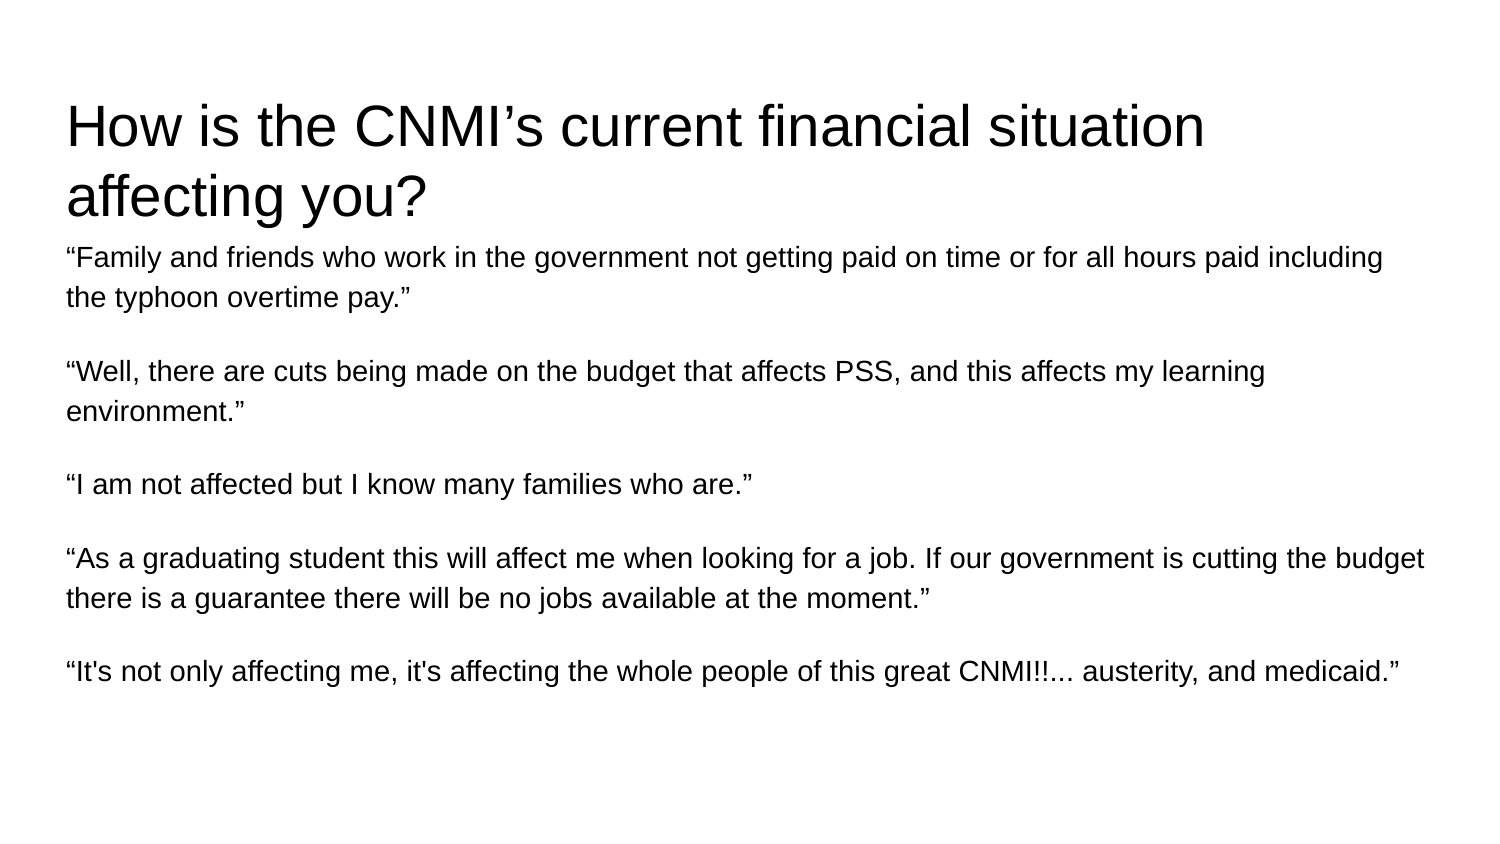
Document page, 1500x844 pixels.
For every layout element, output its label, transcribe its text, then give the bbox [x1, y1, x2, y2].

list “Family and friends who work in the government not getting paid on time or for all hours paid including the typhoon overtime pay.” “Well, there are cuts being made on the budget that affects PSS, and this affects my learning environment.” “I am not affected but I know many families who are.” “As a graduating student this will affect me when looking for a job. If our government is cutting the budget there is a guarantee there will be no jobs available at the moment.” “It's not only affecting me, it's affecting the whole people of this great CNMI!!... austerity, and medicaid.” [51, 218, 1449, 779]
title How is the CNMI’s current financial situation affecting you? [51, 72, 1449, 167]
